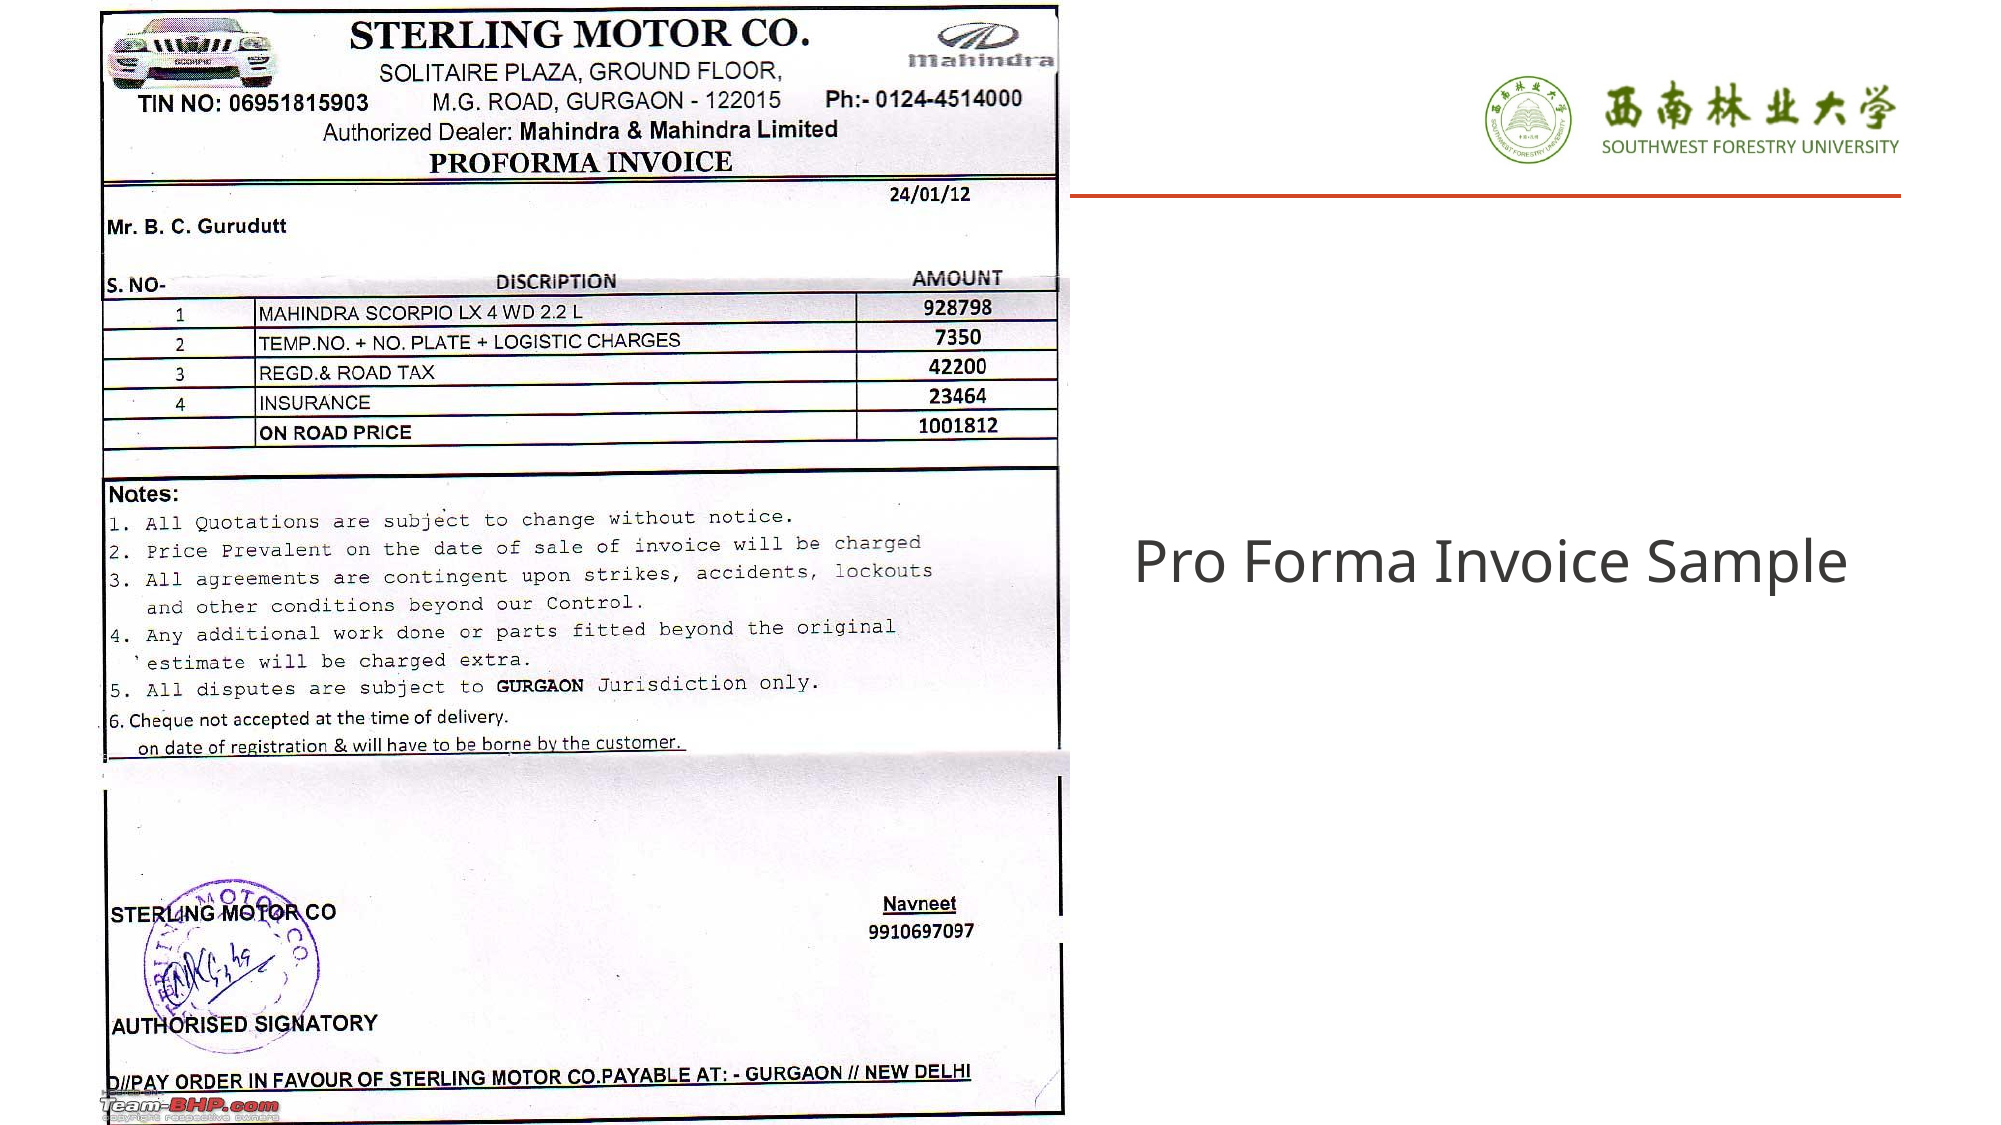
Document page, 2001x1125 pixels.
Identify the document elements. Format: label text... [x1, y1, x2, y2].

picture [96, 0, 1070, 1125]
title Pro Forma Invoice Sample [1118, 496, 1958, 602]
picture [1481, 73, 1901, 166]
